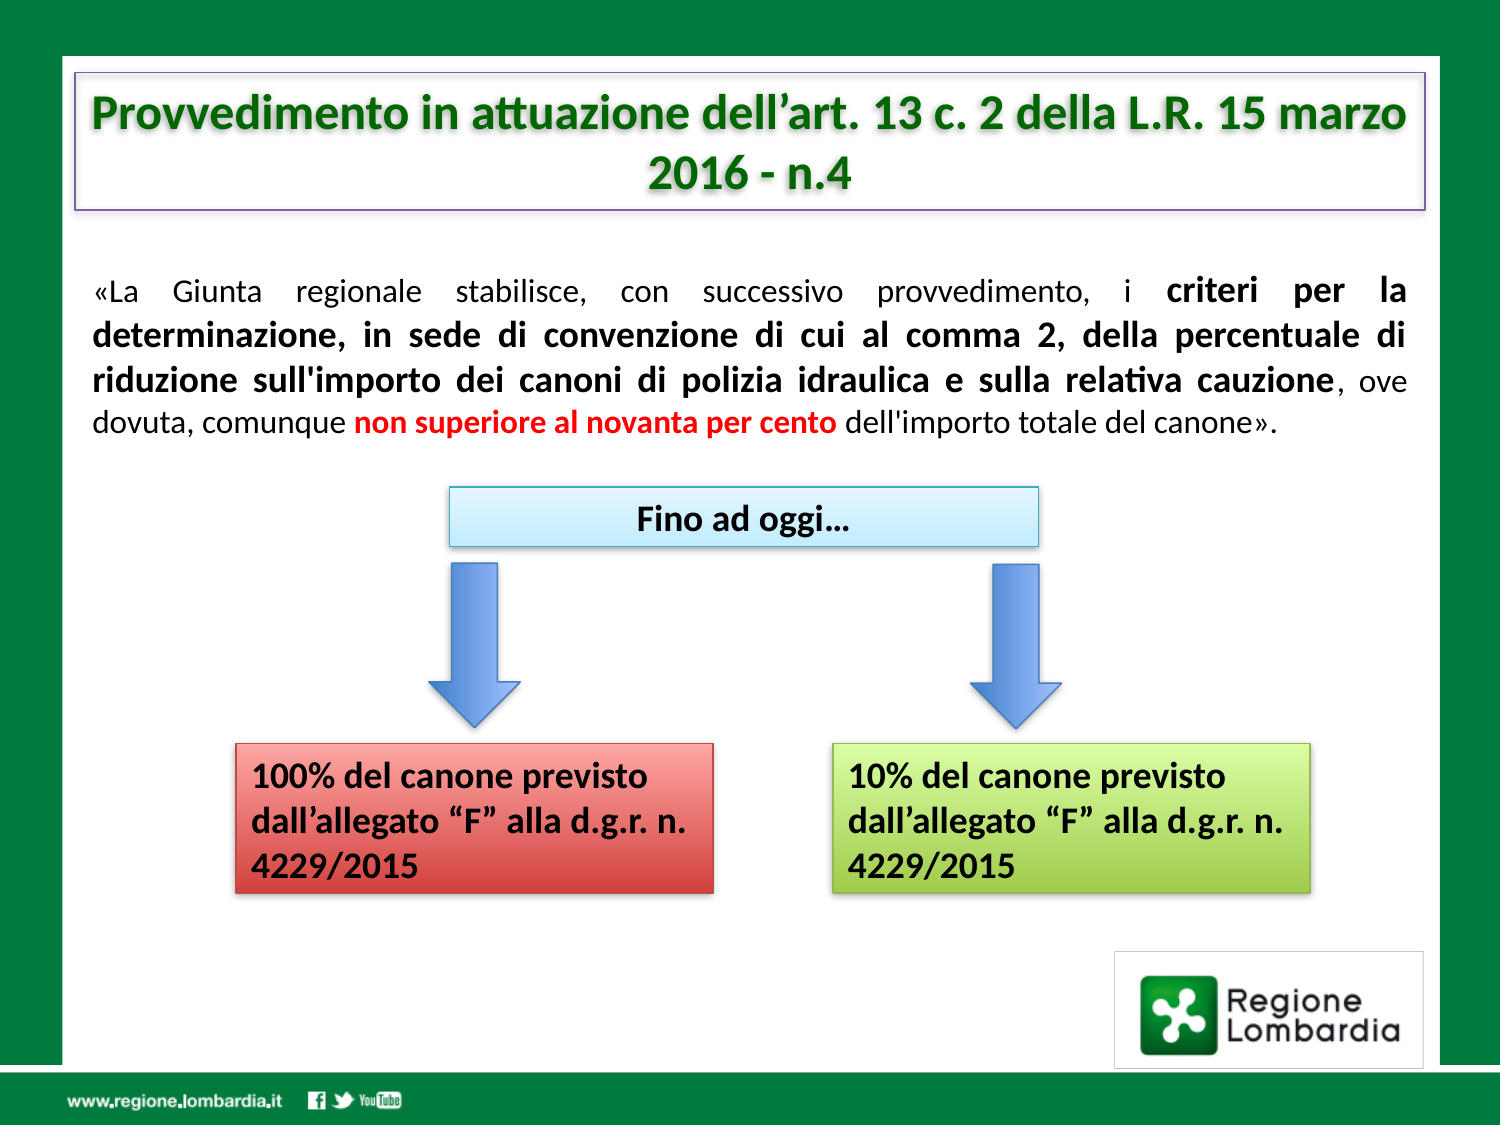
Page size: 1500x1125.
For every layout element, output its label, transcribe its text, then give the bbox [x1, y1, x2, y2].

text_box 10% del canone previsto dall’allegato “F” alla d.g.r. n. 4229/2015 [832, 743, 1311, 894]
text_box Provvedimento in attuazione dell’art. 13 c. 2 della L.R. 15 marzo 2016 - n.4 [74, 72, 1426, 211]
text_box [428, 562, 521, 729]
text_box Fino ad oggi… [449, 486, 1039, 547]
text_box «La Giunta regionale stabilisce, con successivo provvedimento, i criteri per la determinazione, in sede di convenzione di cui al comma 2, della percentuale di riduzione sull'importo dei canoni di polizia idraulica e sulla relativa cauzione, ove dovuta, comunque non superiore al novanta per cento dell'importo totale del canone». [77, 258, 1423, 448]
text_box 100% del canone previsto dall’allegato “F” alla d.g.r. n. 4229/2015 [235, 743, 714, 894]
text_box [969, 563, 1063, 730]
